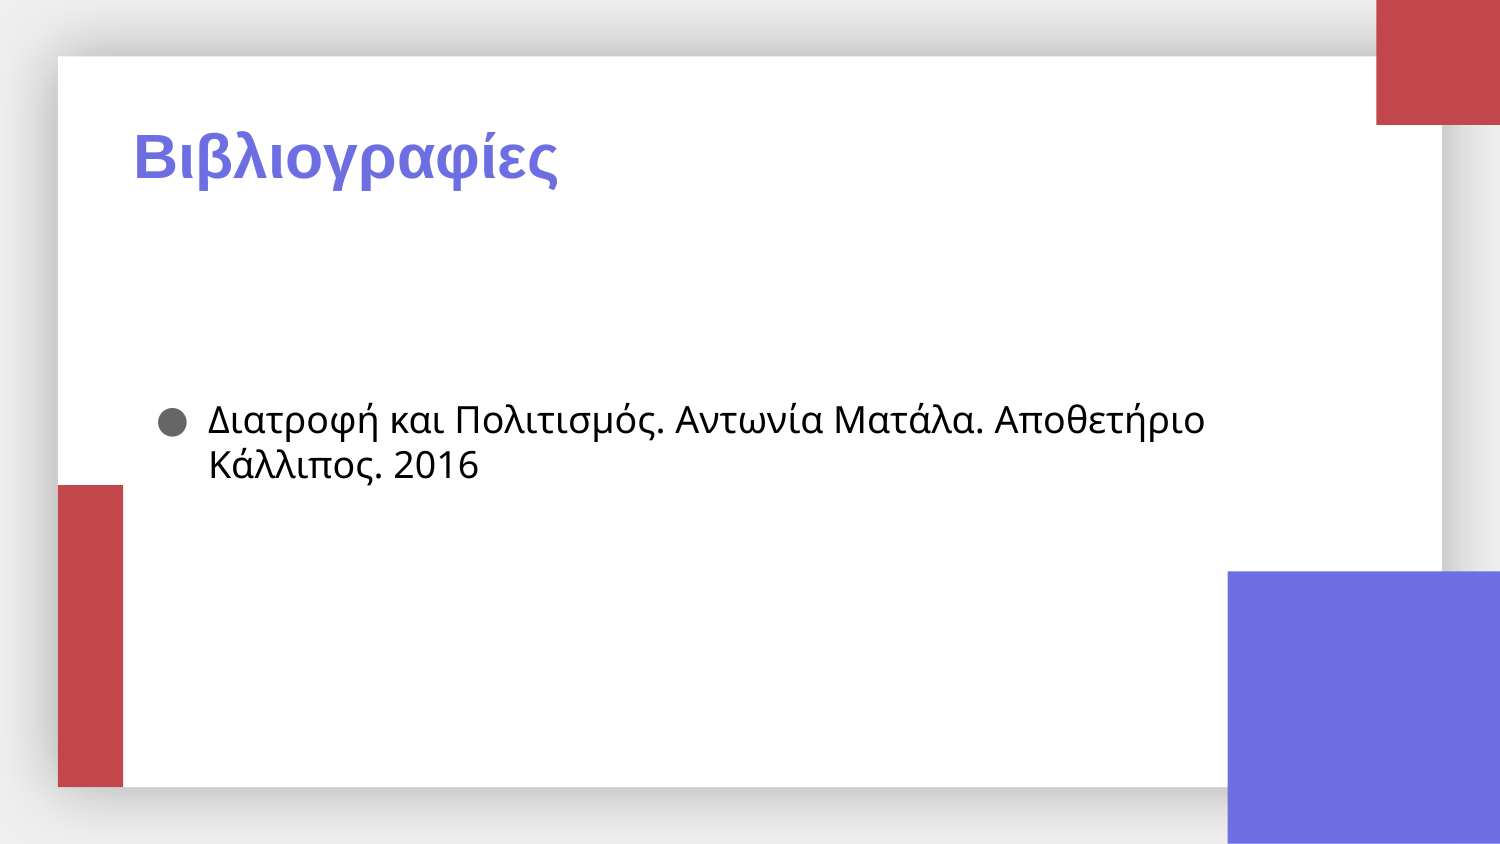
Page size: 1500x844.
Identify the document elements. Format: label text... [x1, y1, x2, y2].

title Βιβλιογραφίες [118, 112, 1382, 207]
list Διατροφή και Πολιτισμός. Αντωνία Ματάλα. Αποθετήριο Κάλλιπος. 2016 [118, 268, 1382, 658]
